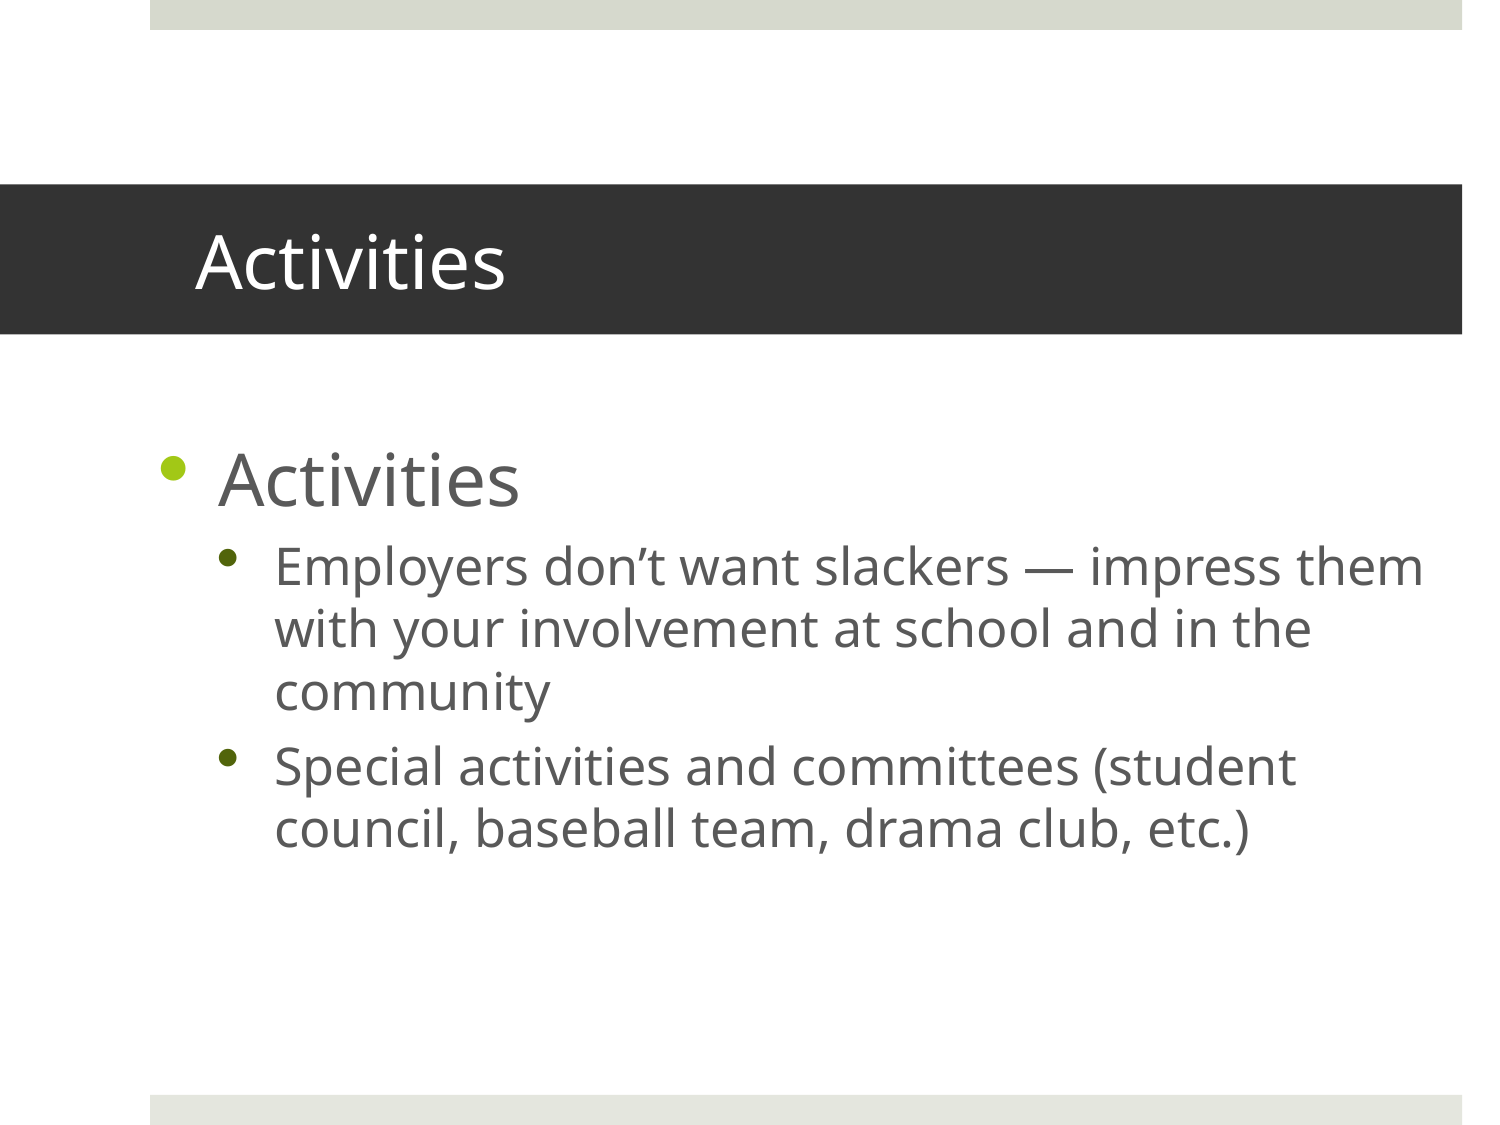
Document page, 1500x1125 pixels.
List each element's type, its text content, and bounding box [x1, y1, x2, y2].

list Activities Employers don’t want slackers — impress them with your involvement at school and in the community Special activities and committees (student council, baseball team, drama club, etc.) [146, 425, 1500, 1076]
title Activities [0, 184, 1463, 335]
